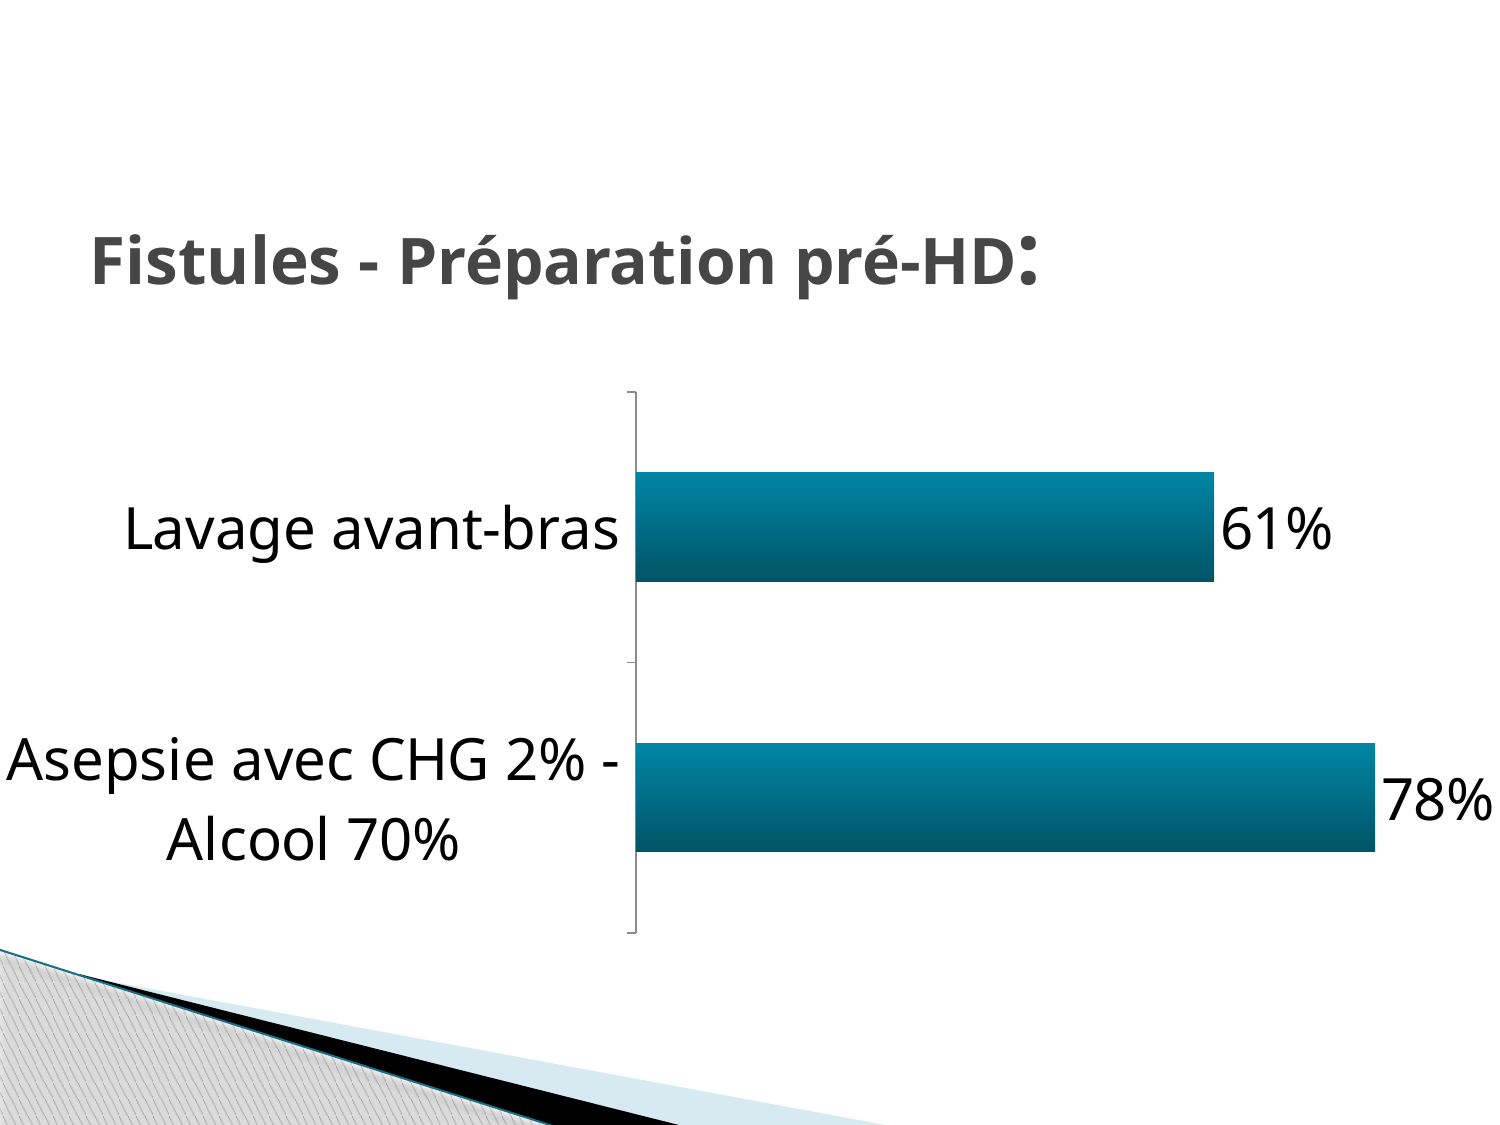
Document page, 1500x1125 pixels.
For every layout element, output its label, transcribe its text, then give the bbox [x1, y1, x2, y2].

chart [0, 358, 1496, 1026]
title Fistules - Préparation pré-HD: [75, 190, 1425, 358]
